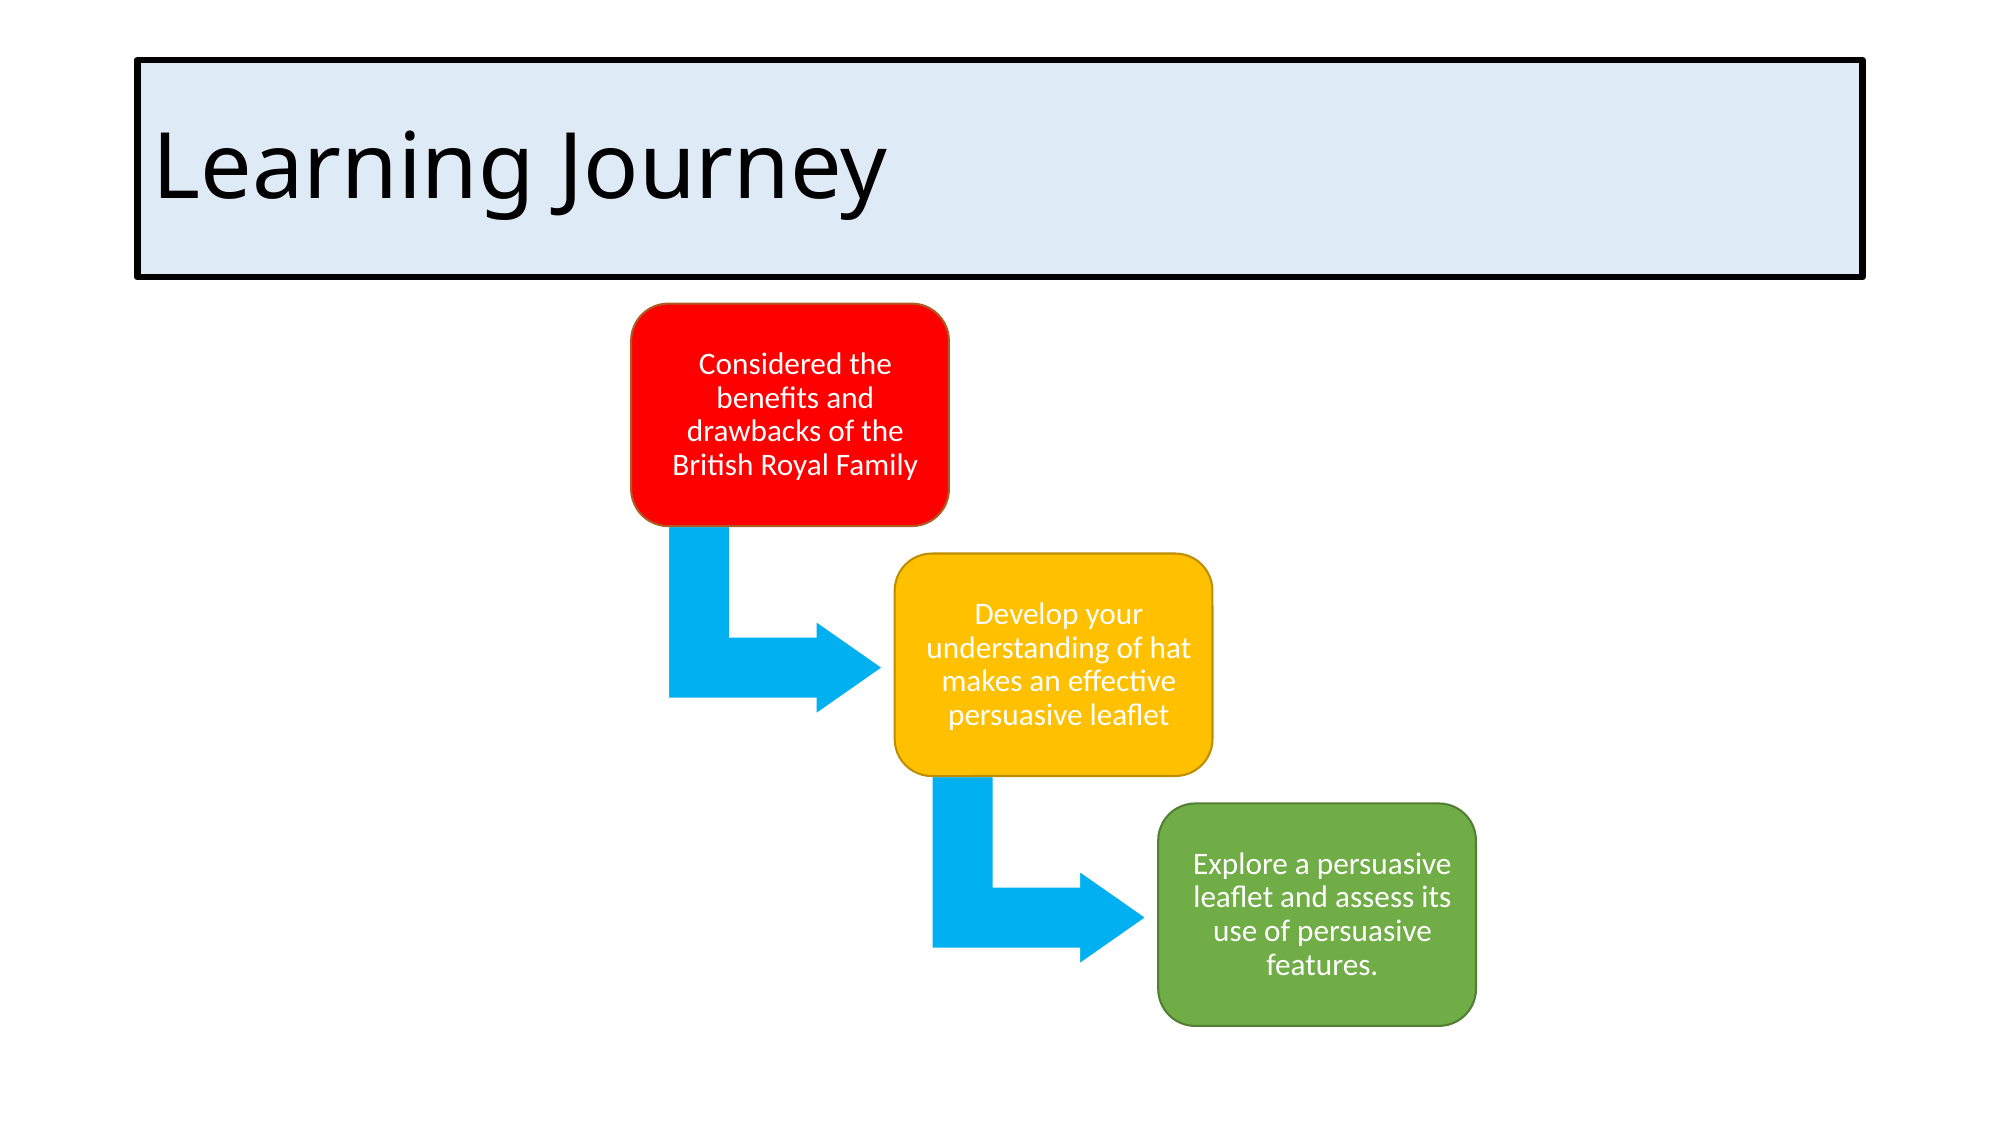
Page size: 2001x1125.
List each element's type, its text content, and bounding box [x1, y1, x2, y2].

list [137, 299, 1970, 1031]
title Learning Journey [137, 59, 1863, 278]
